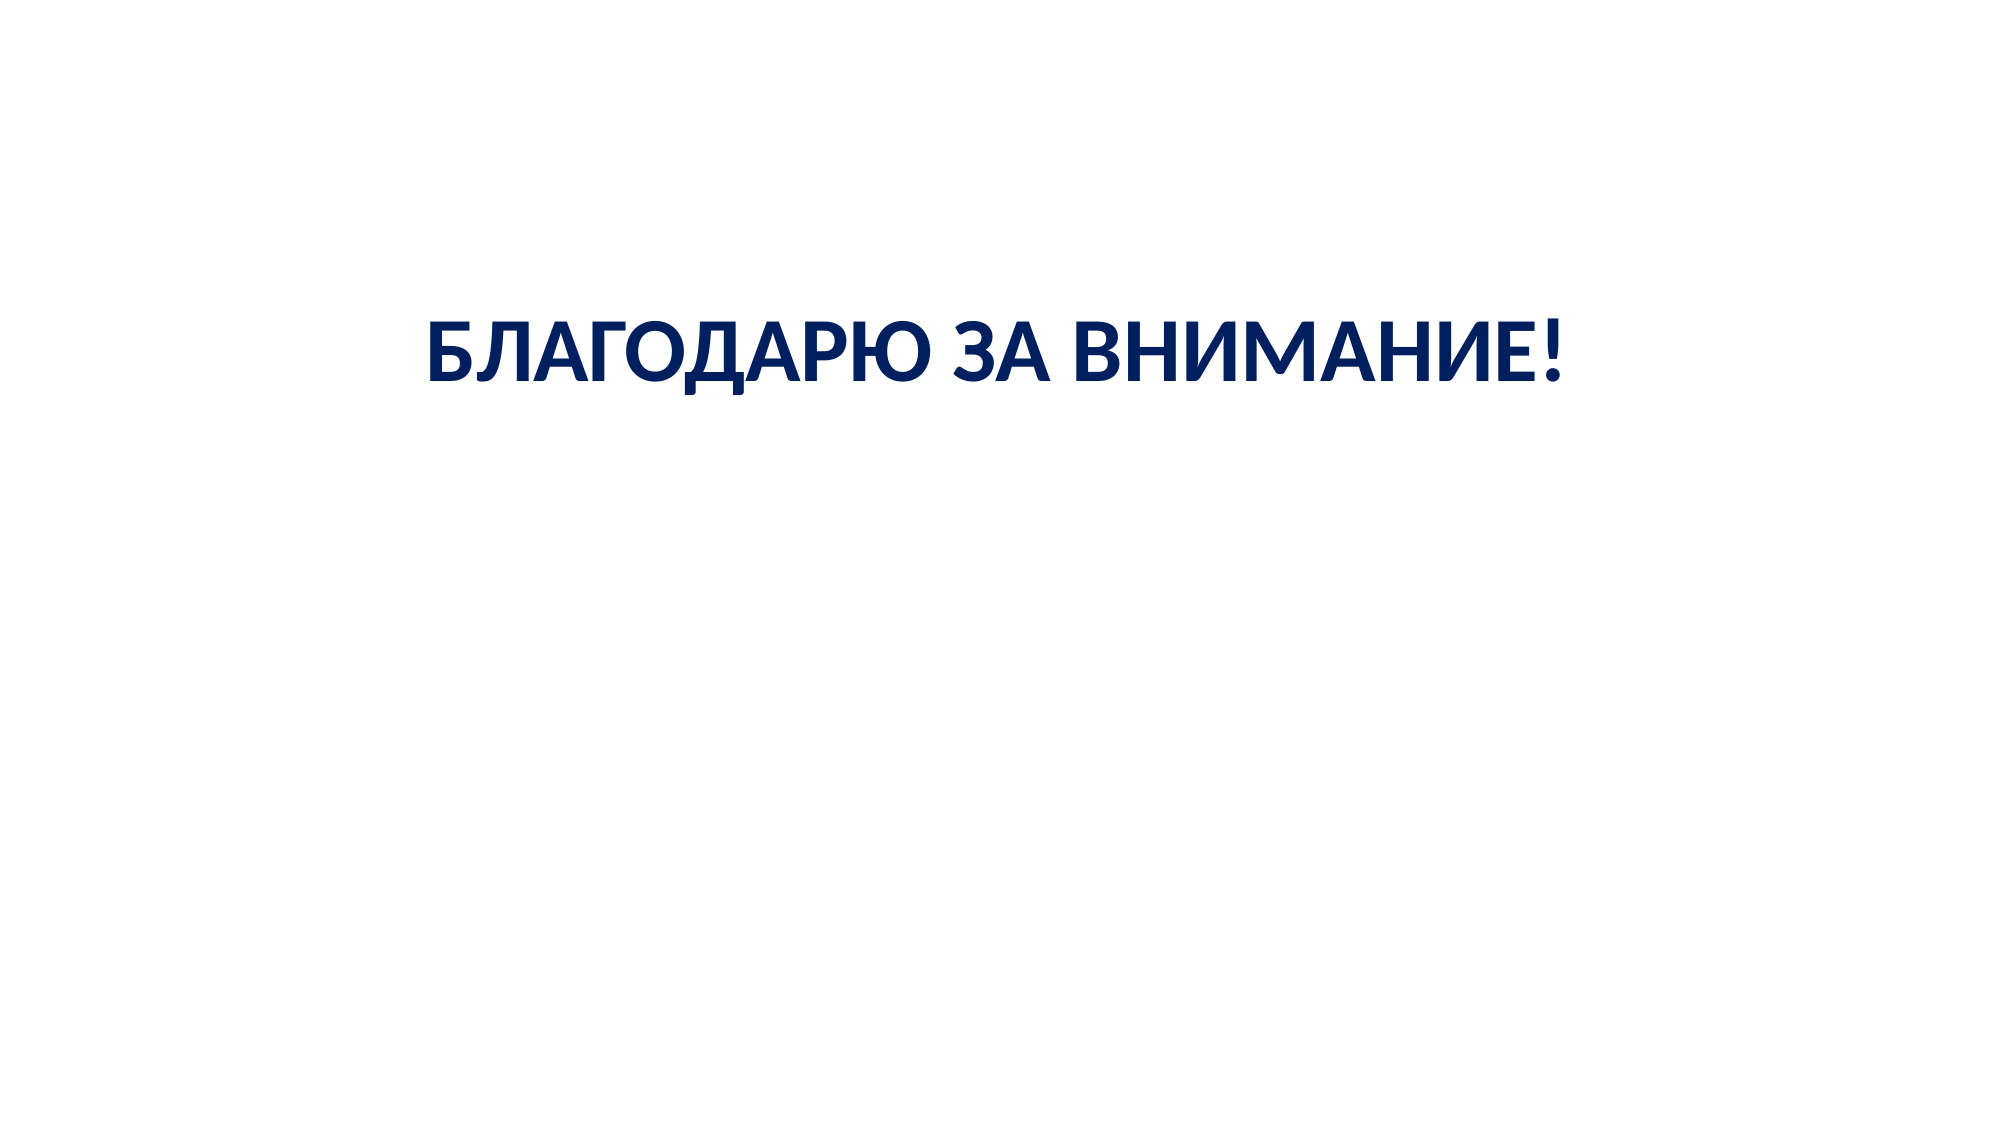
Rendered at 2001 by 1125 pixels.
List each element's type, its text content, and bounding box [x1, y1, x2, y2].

title БЛАГОДАРЮ ЗА ВНИМАНИЕ! [423, 287, 1577, 478]
